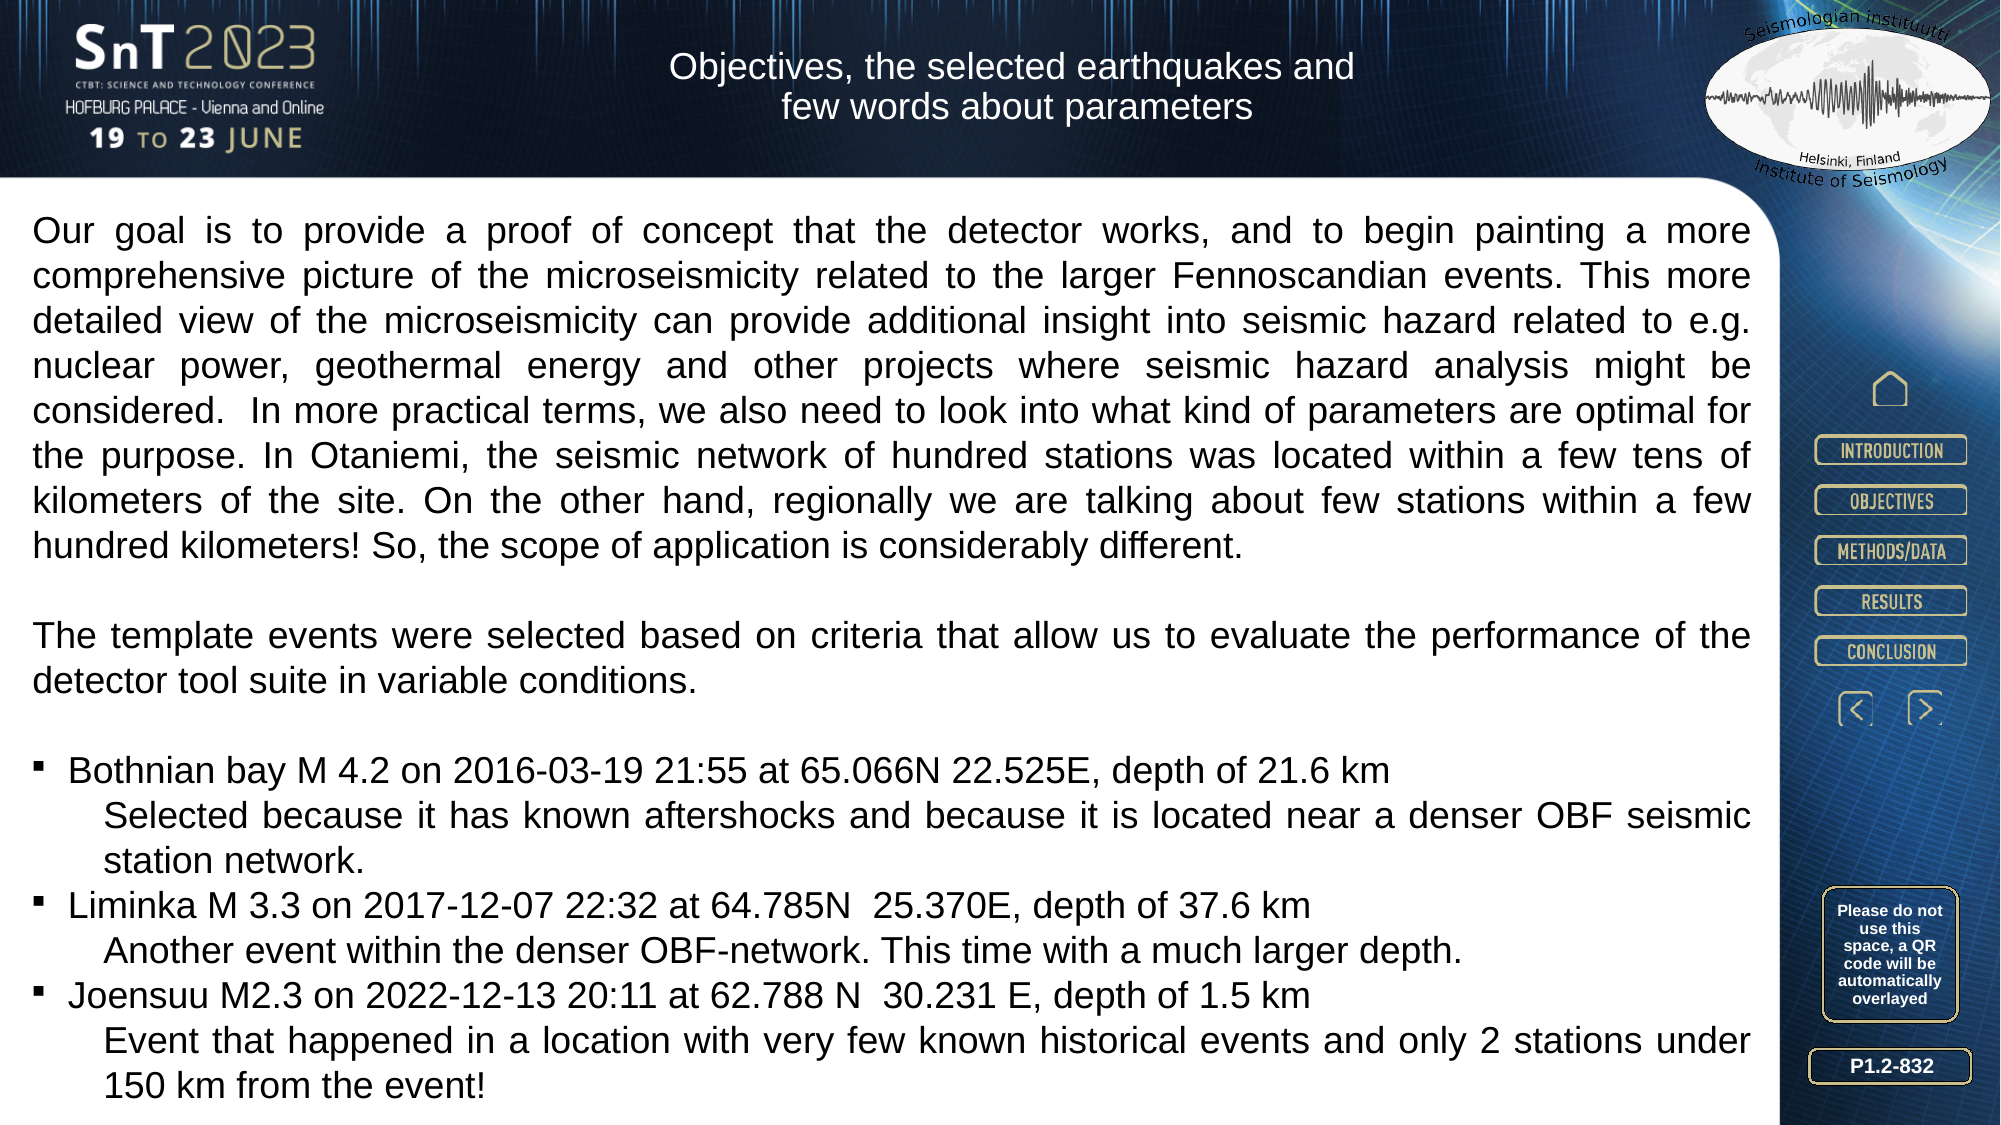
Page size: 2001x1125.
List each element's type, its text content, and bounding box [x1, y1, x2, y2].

picture [0, 0, 2001, 1125]
text_box Objectives, the selected earthquakes and few words about parameters [359, 43, 1676, 136]
text_box P1.2-832 [1824, 1047, 1959, 1086]
text_box Please do not use this space, a QR code will be automatically overlayed [1821, 894, 1959, 1016]
text_box Our goal is to provide a proof of concept that the detector works, and to begin painting a more comprehensive picture of the microseismicity related to the larger Fennoscandian events. This more detailed view of the microseismicity can provide additional insight into seismic hazard related to e.g. nuclear power, geothermal energy and other projects where seismic hazard analysis might be considered. In more practical terms, we also need to look into what kind of parameters are optimal for the purpose. In Otaniemi, the seismic network of hundred stations was located within a few tens of kilometers of the site. On the other hand, regionally we are talking about few stations within a few hundred kilometers! So, the scope of application is considerably different. The template events were selected based on criteria that allow us to evaluate the performance of the detector tool suite in variable conditions. Bothnian bay M 4.2 on 2016-03-19 21:55 at 65.066N 22.525E, depth of 21.6 km Selected because it has known aftershocks and because it is located near a denser OBF seismic station network. Liminka M 3.3 on 2017-12-07 22:32 at 64.785N 25.370E, depth of 37.6 km Another event within the denser OBF-network. This time with a much larger depth. Joensuu M2.3 on 2022-12-13 20:11 at 62.788 N 30.231 E, depth of 1.5 km Event that happened in a location with very few known historical events and only 2 stations under 150 km from the event! [17, 198, 1767, 1068]
